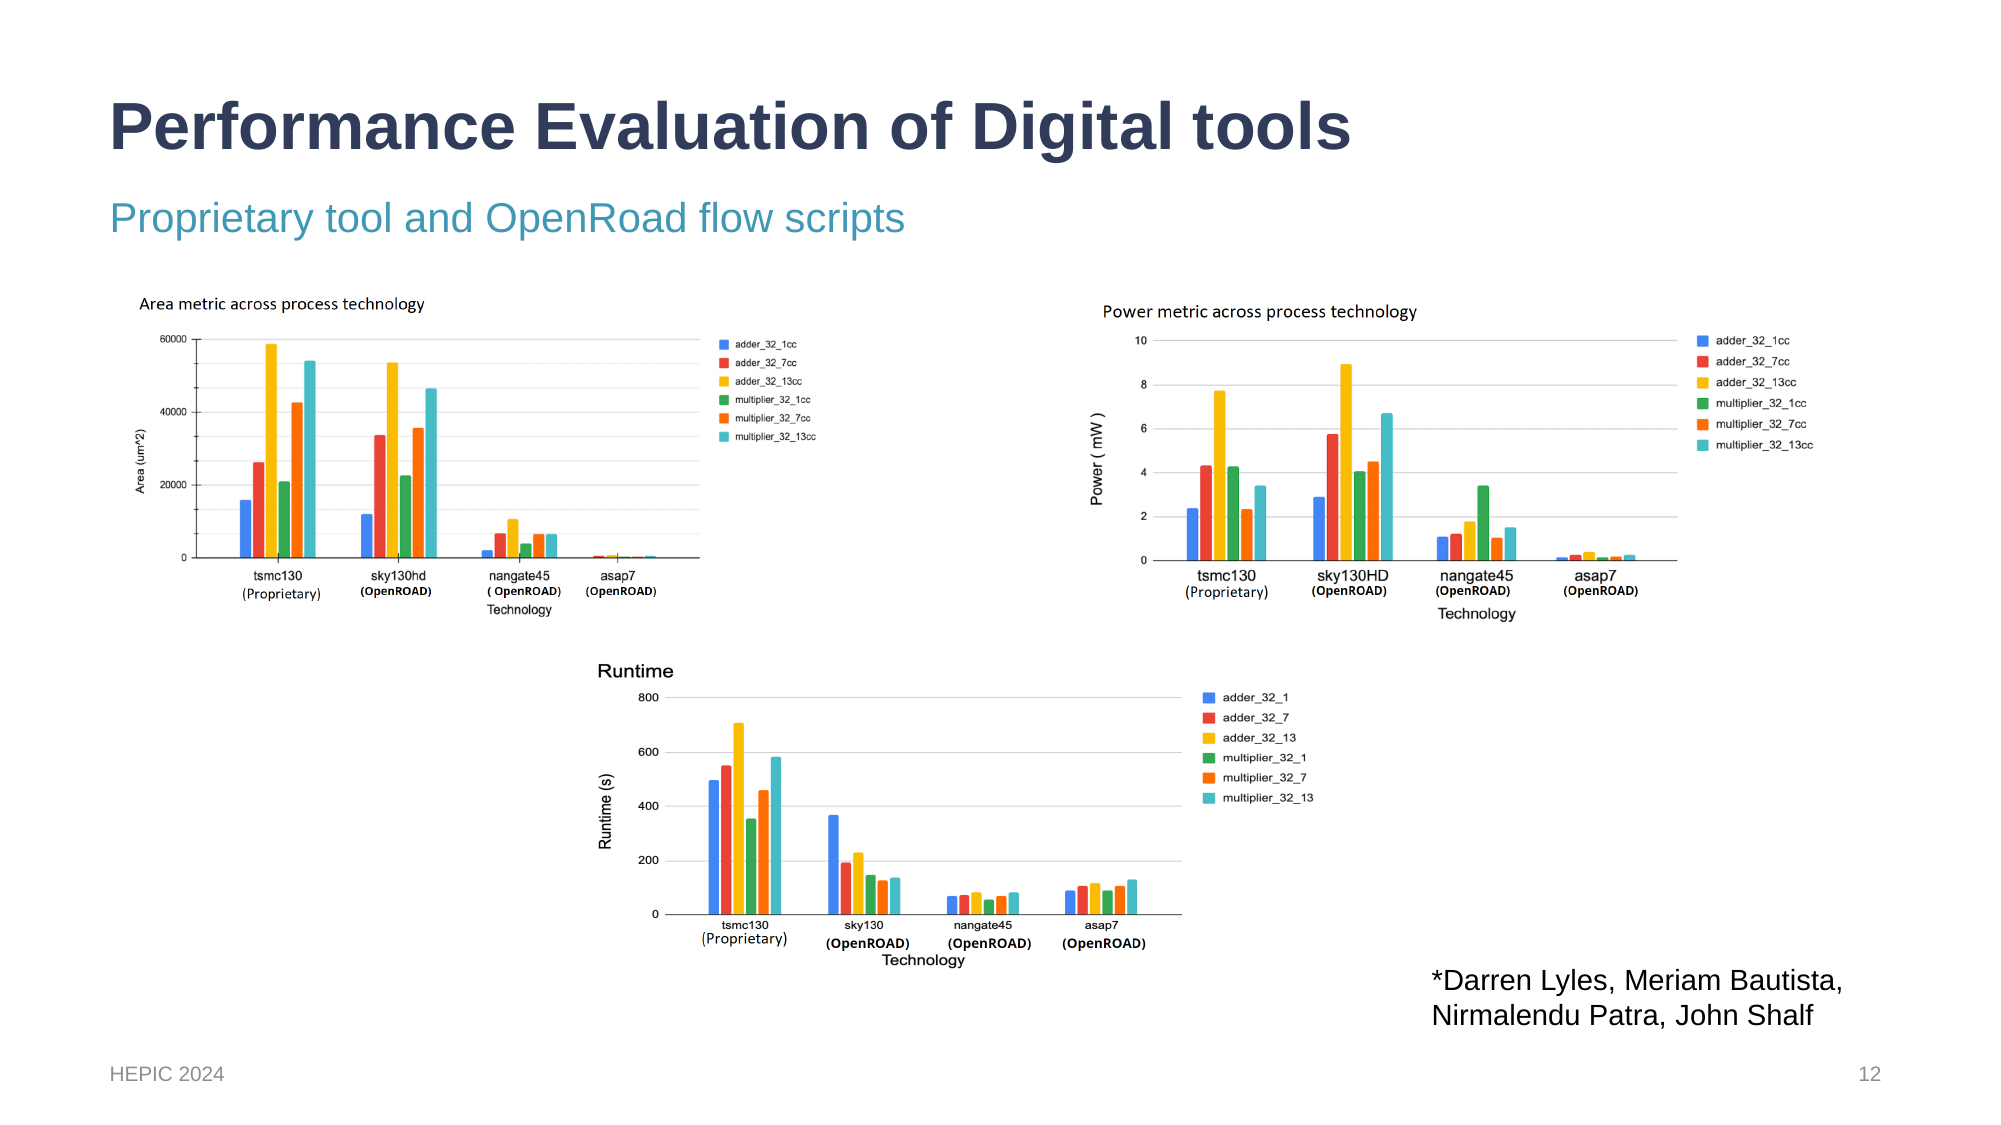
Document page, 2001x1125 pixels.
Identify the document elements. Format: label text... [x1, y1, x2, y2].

slide_number 12 [1780, 1042, 1897, 1103]
list Proprietary tool and OpenRoad flow scripts [94, 173, 1889, 249]
title Performance Evaluation of Digital tools [94, 75, 1895, 165]
picture [113, 292, 840, 622]
footer HEPIC 2024 [94, 1042, 1589, 1103]
picture [1066, 282, 1831, 639]
picture [582, 648, 1324, 981]
text_box *Darren Lyles, Meriam Bautista, Nirmalendu Patra, John Shalf [1416, 953, 2000, 1039]
